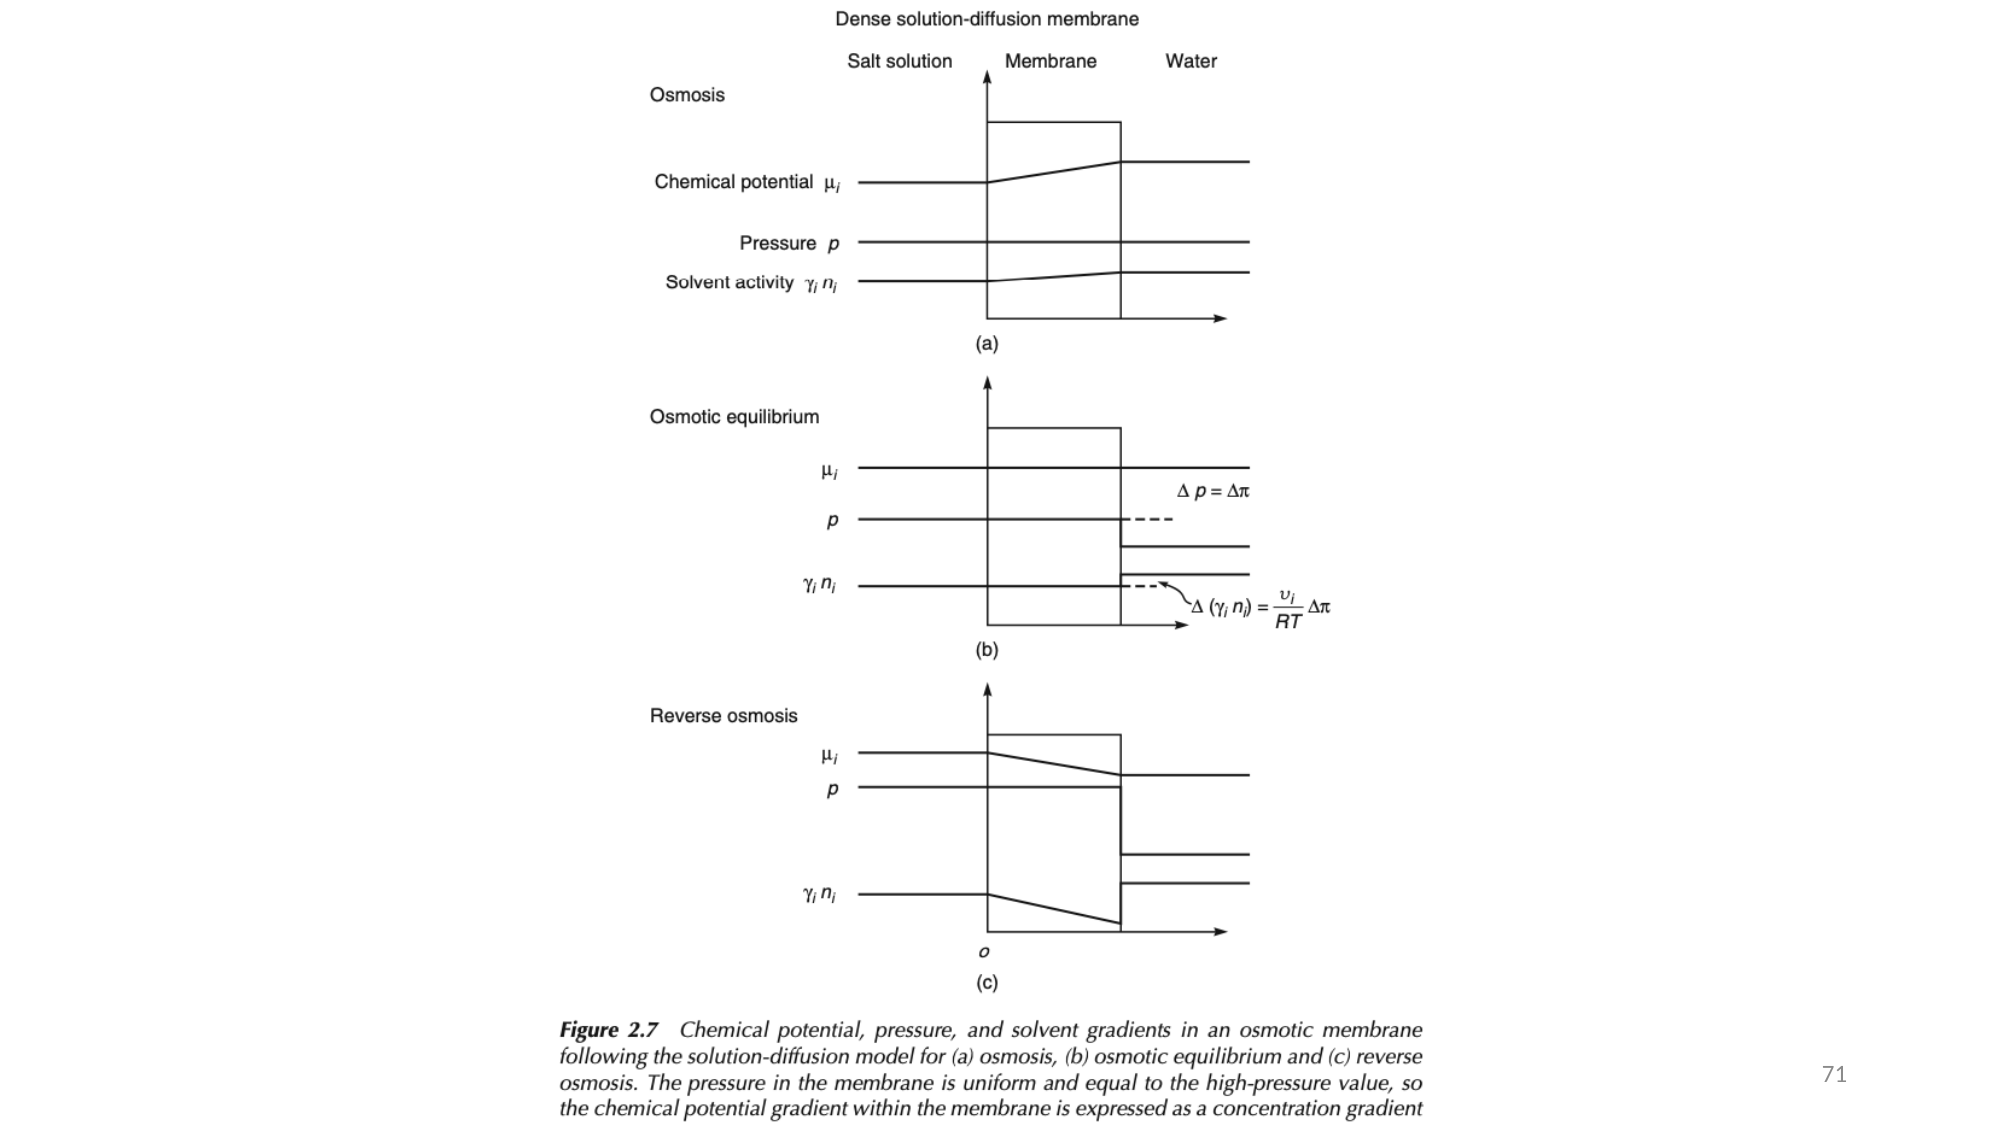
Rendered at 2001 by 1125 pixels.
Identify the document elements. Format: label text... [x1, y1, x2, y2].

picture [545, 0, 1455, 1125]
slide_number 71 [1455, 1042, 1863, 1103]
